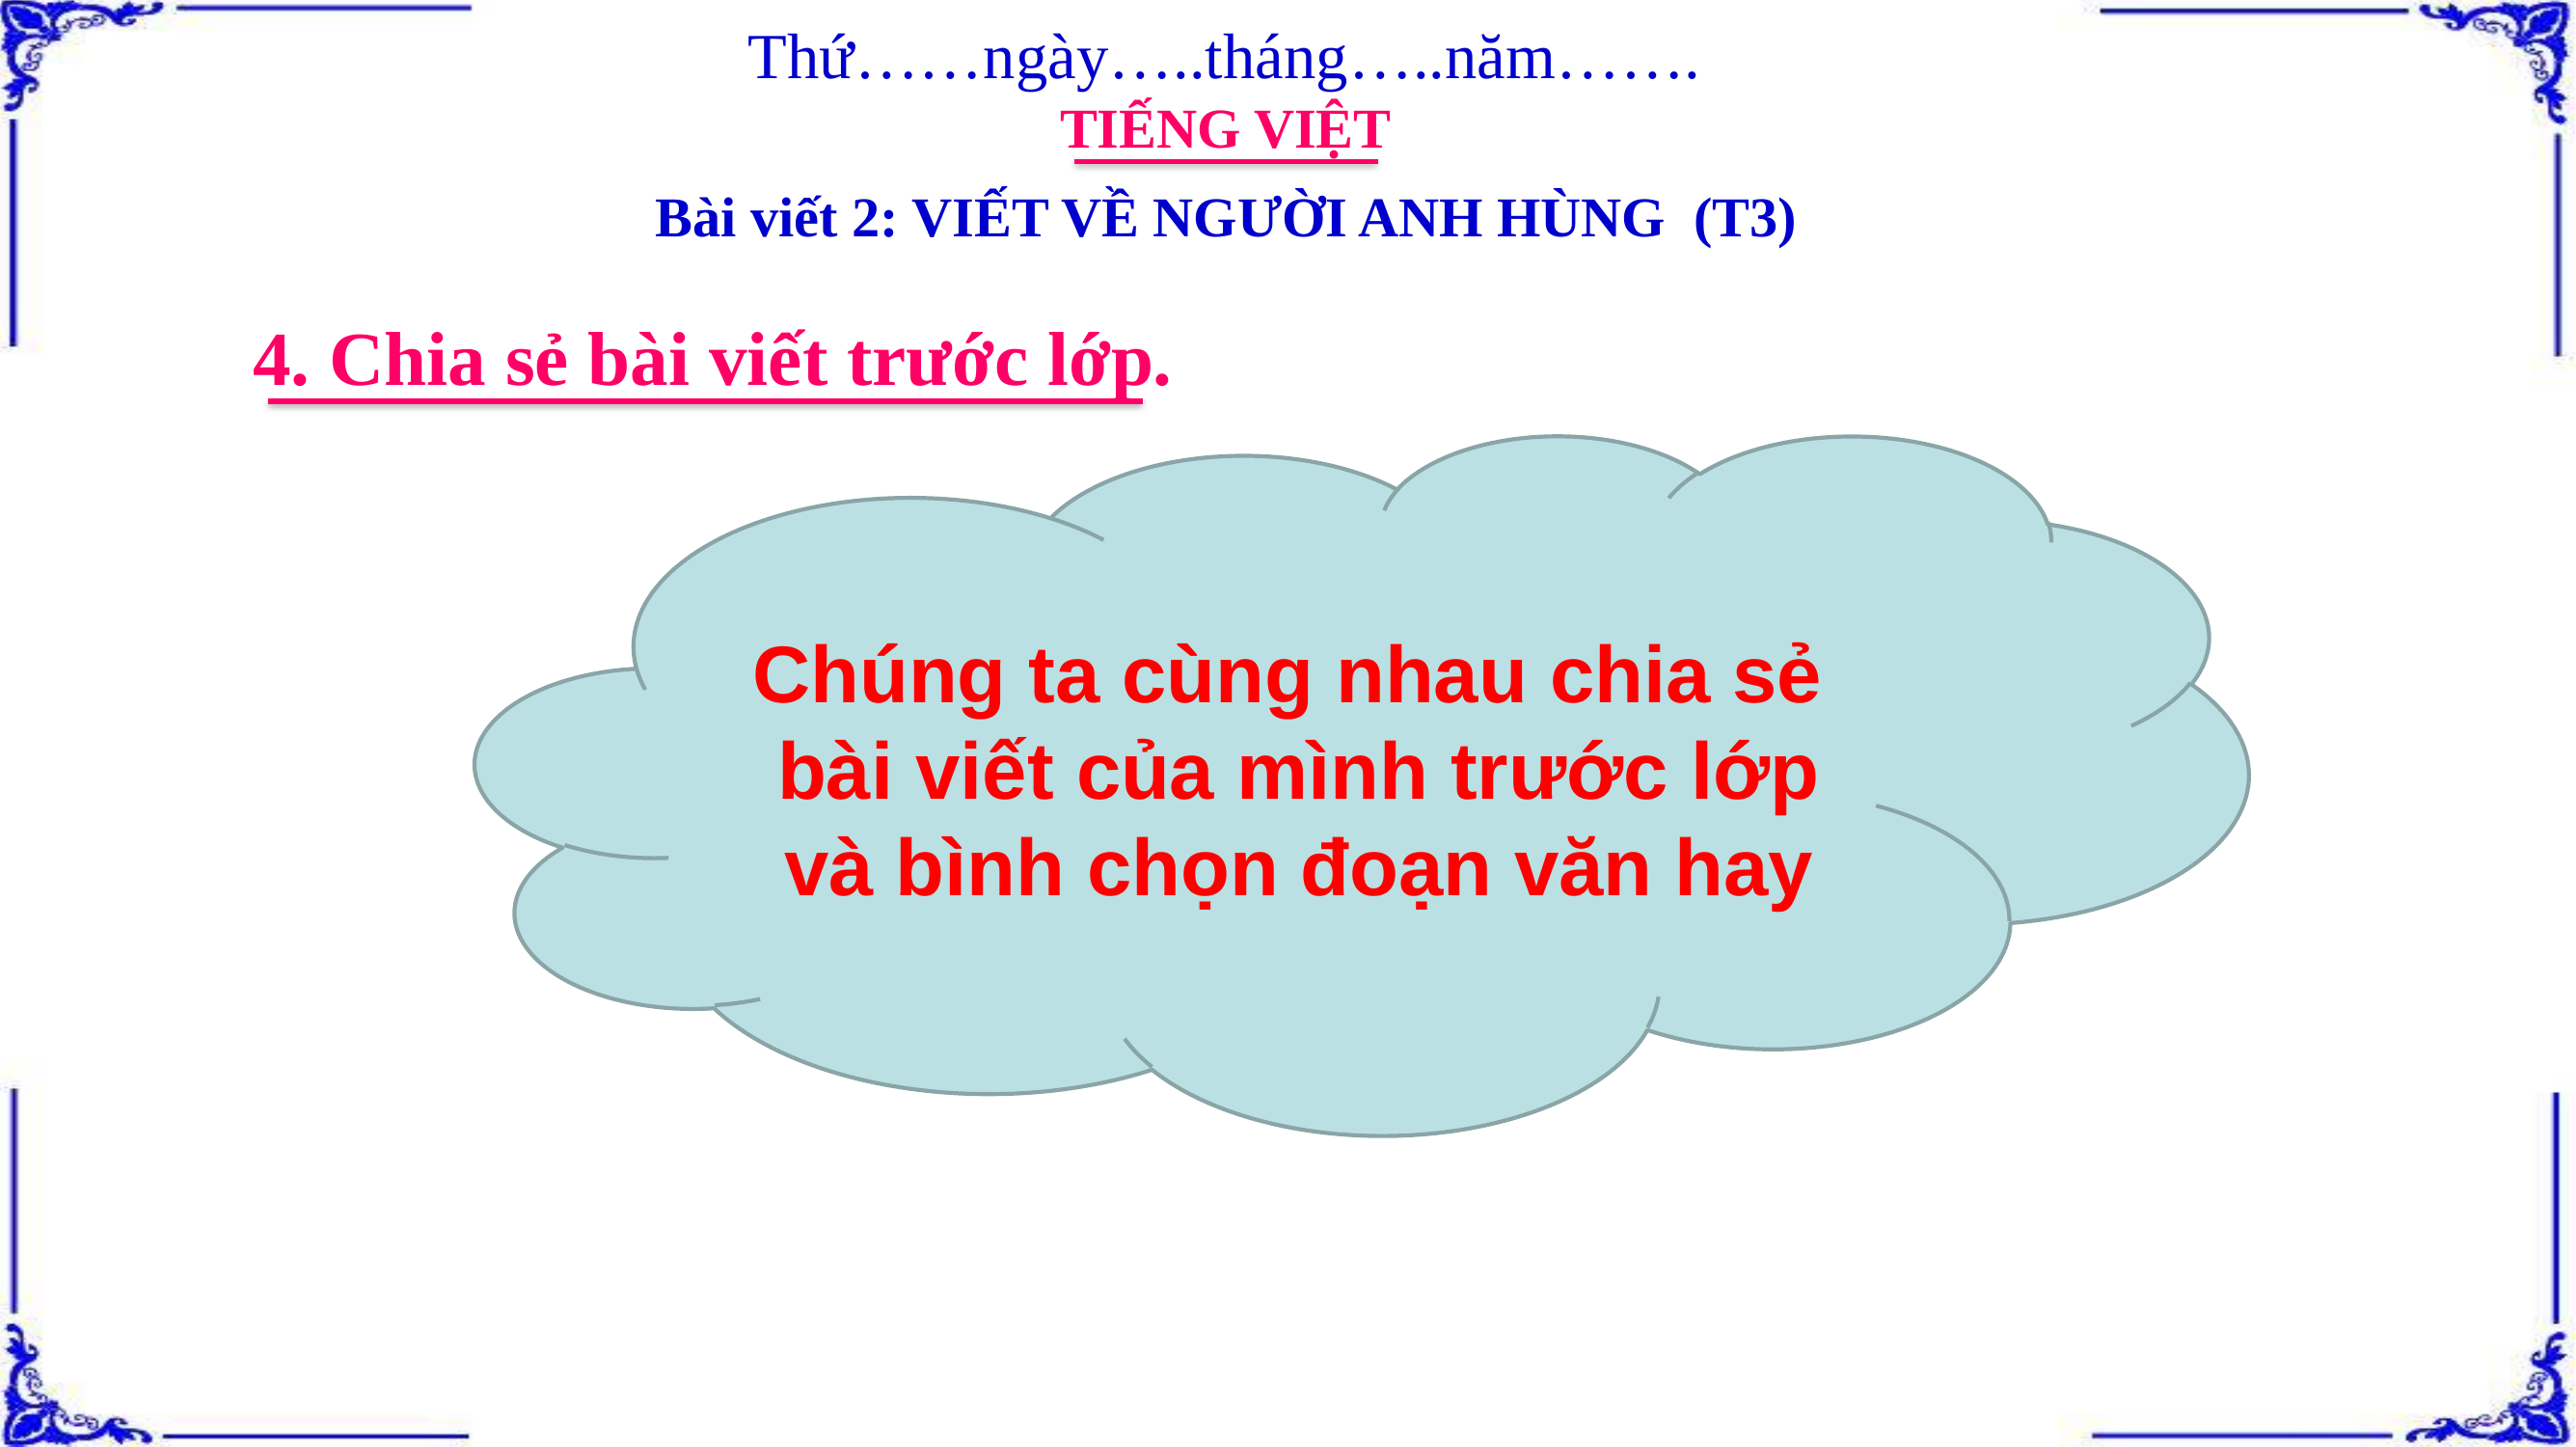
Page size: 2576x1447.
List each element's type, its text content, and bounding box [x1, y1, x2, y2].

picture [0, 0, 2576, 1447]
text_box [238, 301, 1353, 409]
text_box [597, 6, 1855, 260]
text_box Chúng ta cùng nhau chia sẻ bài viết của mình trước lớp và bình chọn đoạn văn hay [472, 434, 2252, 1138]
